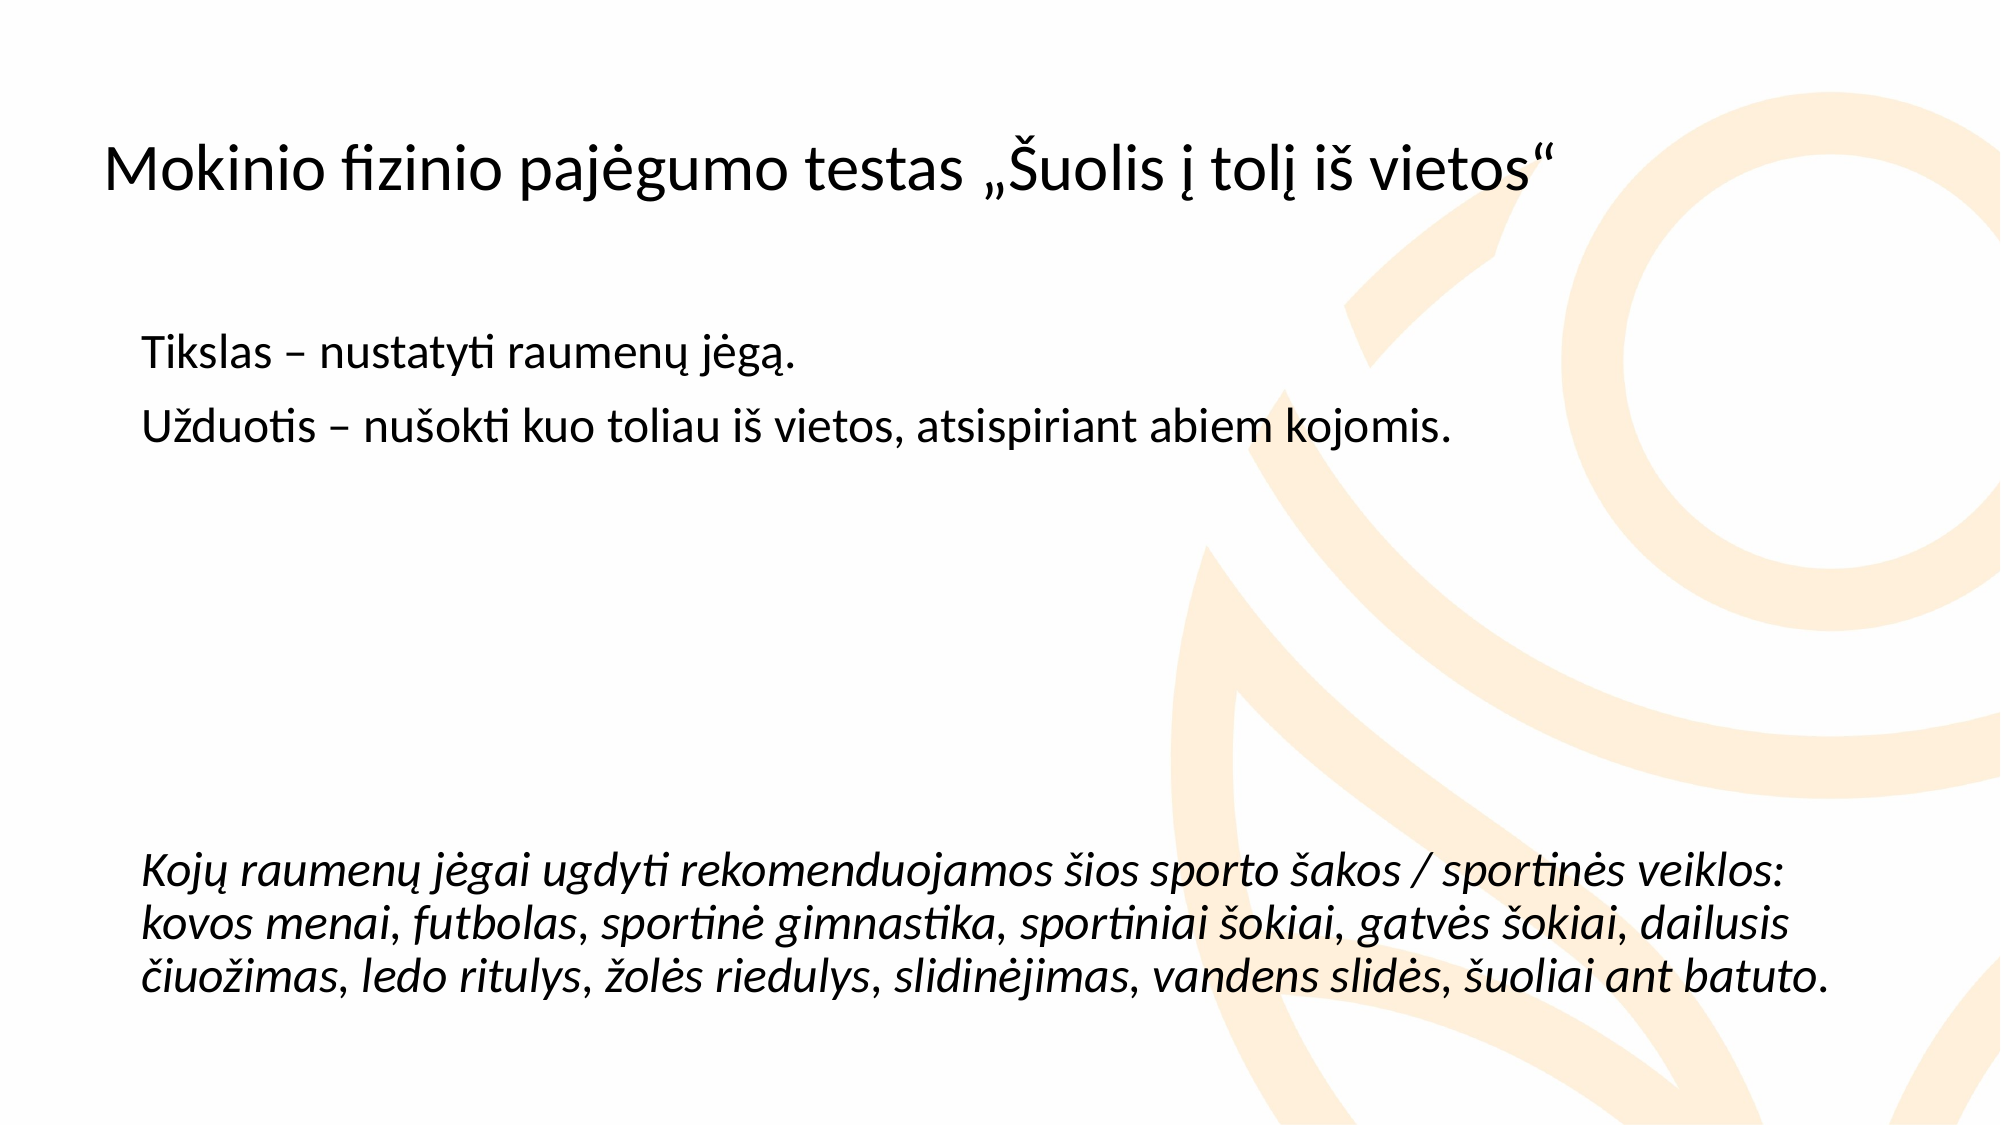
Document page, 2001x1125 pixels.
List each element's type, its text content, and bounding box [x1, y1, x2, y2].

text_box Tikslas – nustatyti raumenų jėgą. Užduotis – nušokti kuo toliau iš vietos, atsispiriant abiem kojomis. Kojų raumenų jėgai ugdyti rekomenduojamos šios sporto šakos / sportinės veiklos: kovos menai, futbolas, sportinė gimnastika, sportiniai šokiai, gatvės šokiai, dailusis čiuožimas, ledo ritulys, žolės riedulys, slidinėjimas, vandens slidės, šuoliai ant batuto. [126, 317, 1852, 1032]
picture [0, 0, 2001, 1125]
title Mokinio fizinio pajėgumo testas „Šuolis į tolį iš vietos“ [88, 59, 1863, 278]
